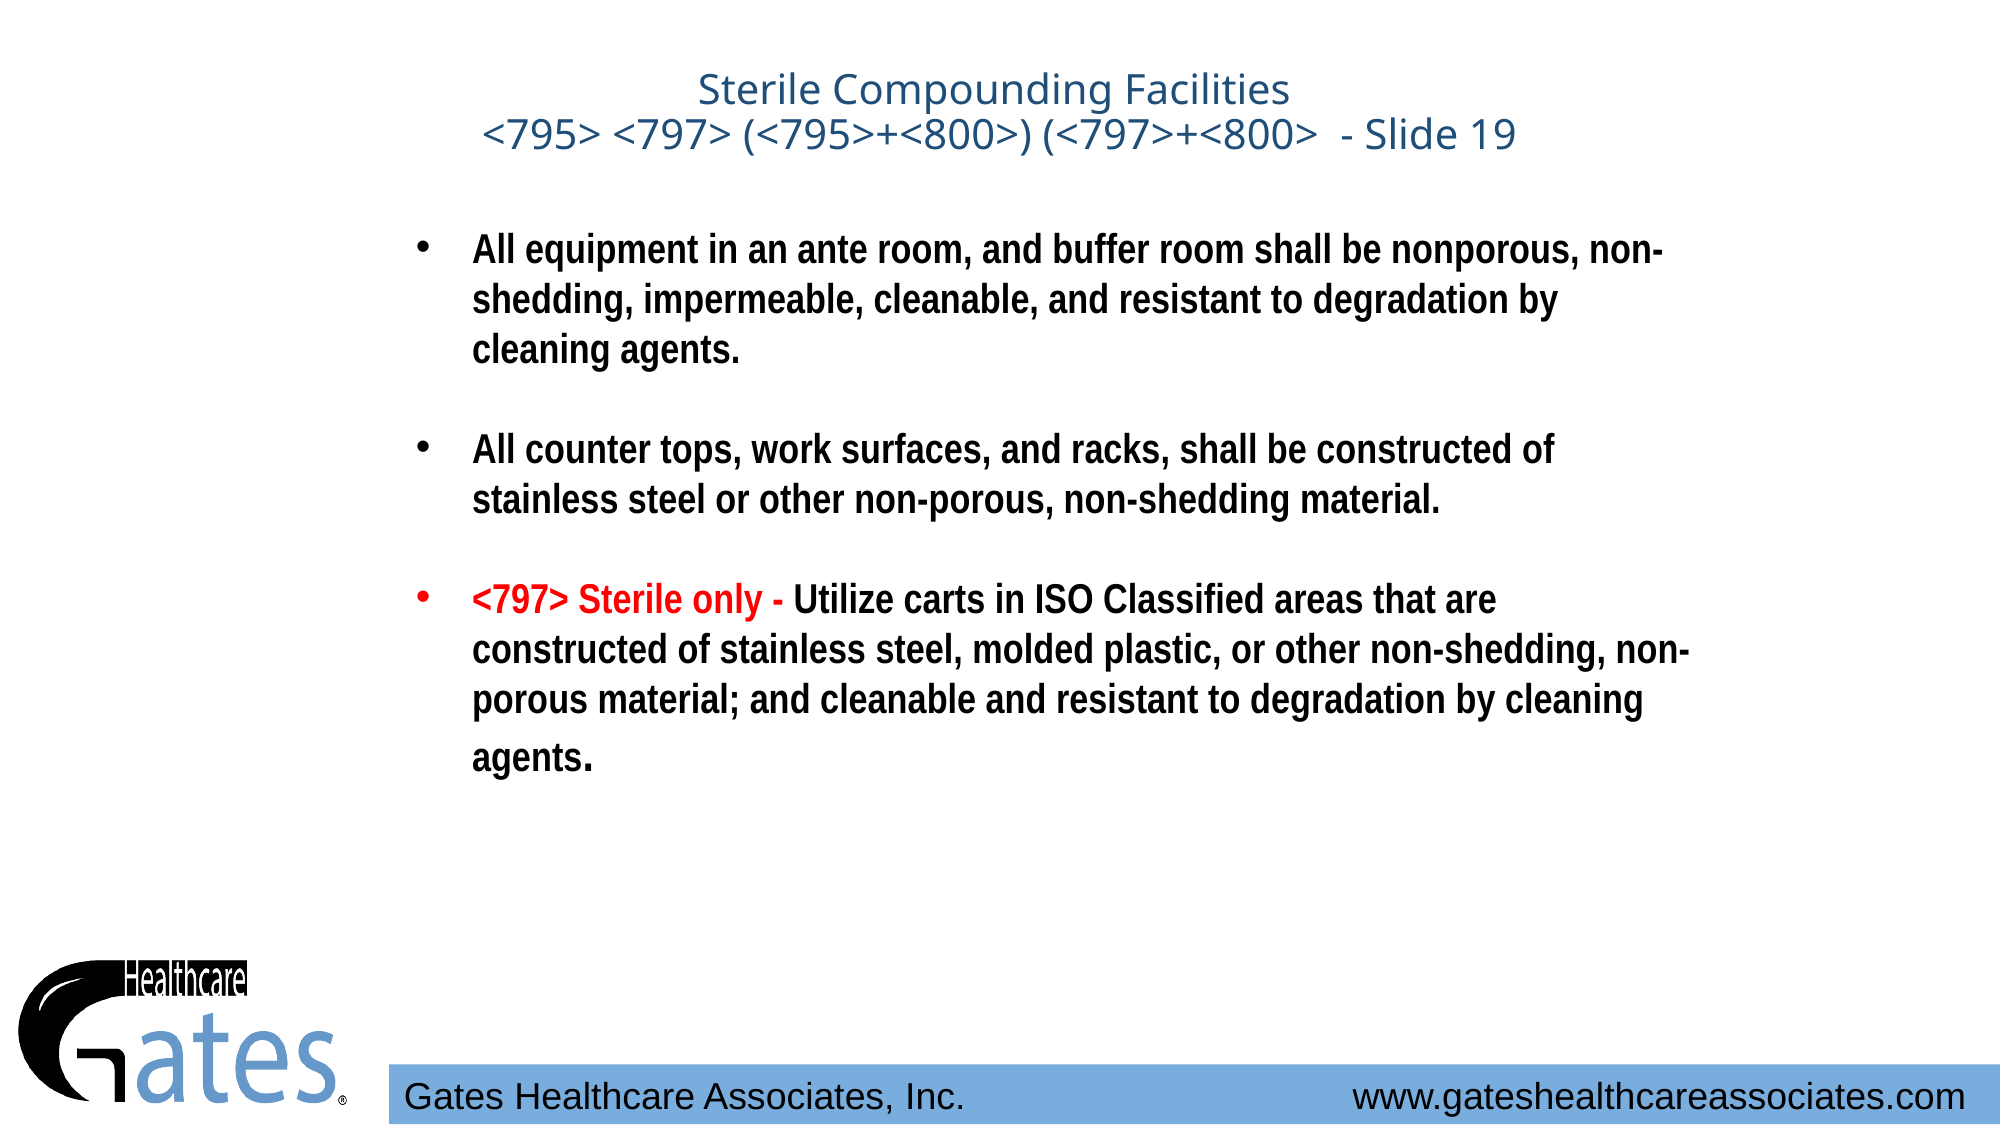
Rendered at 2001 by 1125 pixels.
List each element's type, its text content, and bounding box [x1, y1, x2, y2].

title Sterile Compounding Facilities <795> <797> (<795>+<800>) (<797>+<800> - Slide 19 [249, 53, 1750, 167]
text_box Gates Healthcare Associates, Inc. www.gateshealthcareassociates.com [389, 1064, 2000, 1125]
subtitle [249, 240, 1974, 925]
text_box All equipment in an ante room, and buffer room shall be nonporous, non-shedding, impermeable, cleanable, and resistant to degradation by cleaning agents. All counter tops, work surfaces, and racks, shall be constructed of stainless steel or other non-porous, non-shedding material. <797> Sterile only - Utilize carts in ISO Classified areas that are constructed of stainless steel, molded plastic, or other non-shedding, non-porous material; and cleanable and resistant to degradation by cleaning agents. [326, 214, 1715, 789]
picture [18, 960, 347, 1105]
